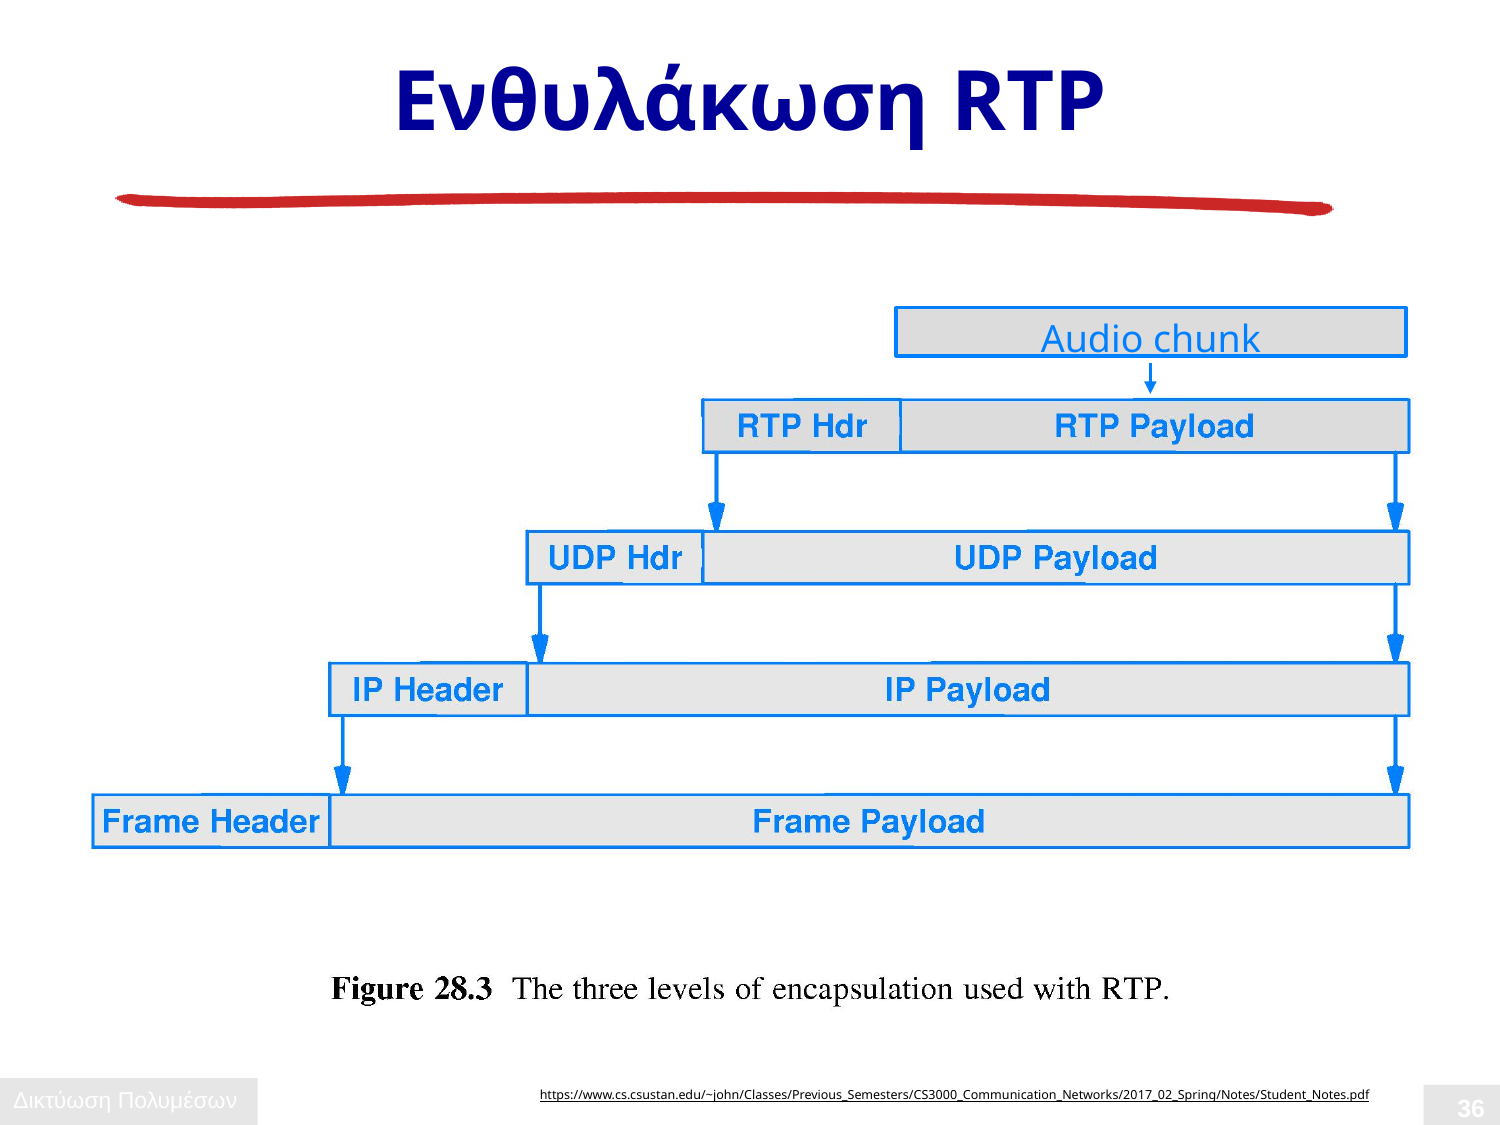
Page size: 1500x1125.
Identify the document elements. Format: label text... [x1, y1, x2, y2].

picture [66, 352, 1434, 1035]
picture [110, 195, 1348, 223]
text_box Audio chunk [896, 307, 1406, 350]
title Ενθυλάκωση RTP [0, 0, 1500, 195]
text_box https://www.cs.csustan.edu/~john/Classes/Previous_Semesters/CS3000_Communication_Networks/2017_02_Spring/Notes/Student_Notes.pdf [524, 1079, 1500, 1112]
